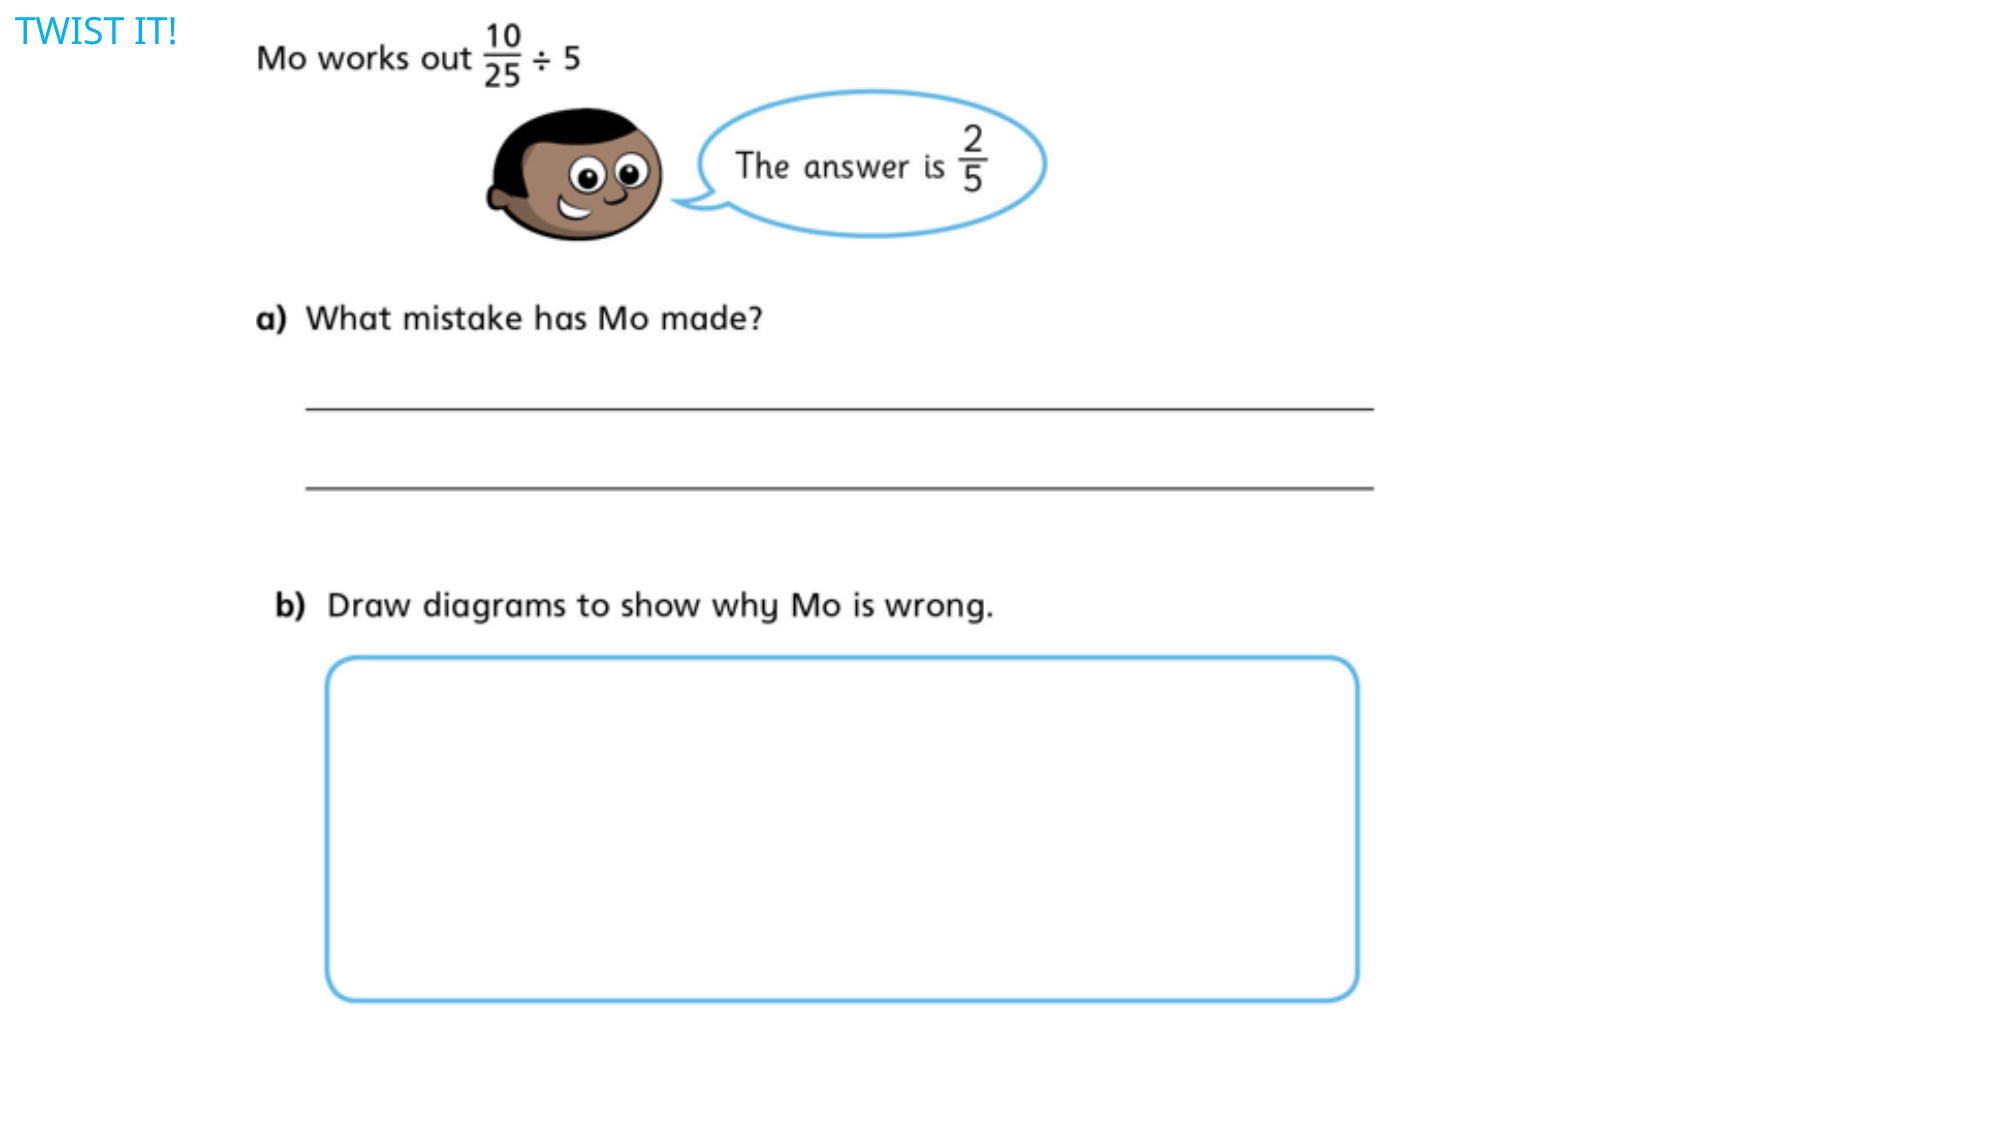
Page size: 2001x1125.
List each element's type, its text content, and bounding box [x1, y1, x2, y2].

text_box TWIST IT! [0, 0, 255, 60]
picture [255, 0, 1397, 1024]
